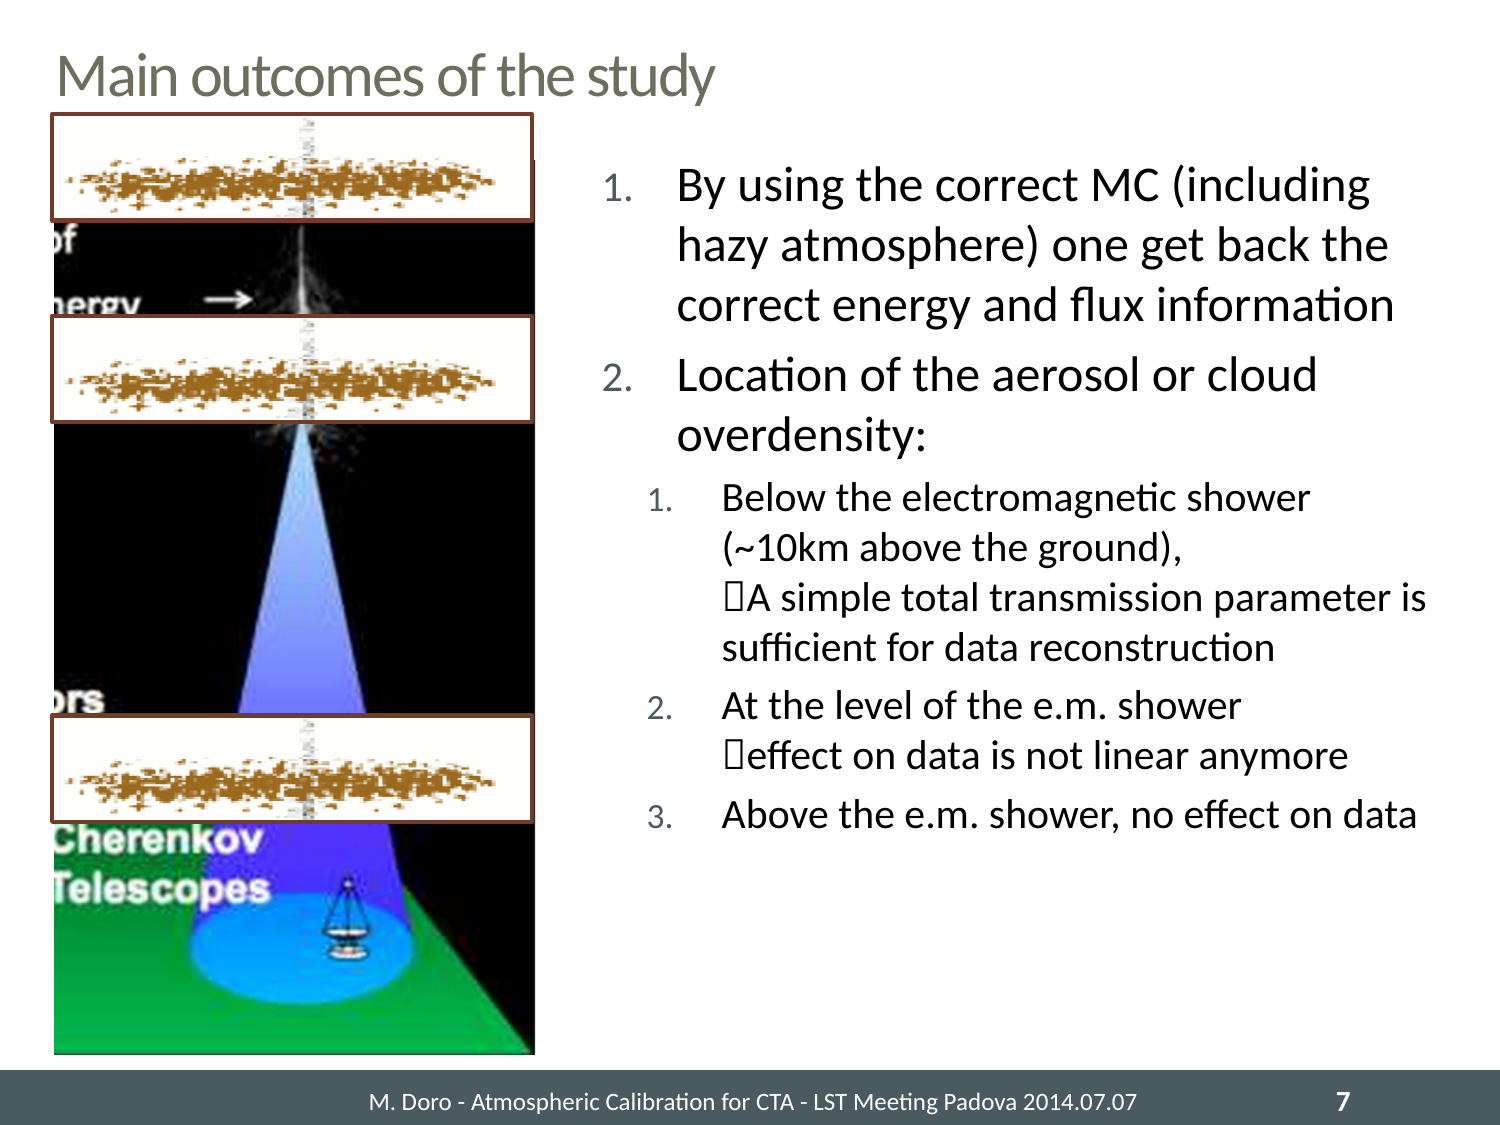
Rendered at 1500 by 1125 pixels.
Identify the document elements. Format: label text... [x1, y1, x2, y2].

list By using the correct MC (including hazy atmosphere) one get back the correct energy and flux information Location of the aerosol or cloud overdensity: Below the electromagnetic shower (~10km above the ground), A simple total transmission parameter is sufficient for data reconstruction At the level of the e.m. shower effect on data is not linear anymore Above the e.m. shower, no effect on data [586, 143, 1461, 1016]
slide_number 7 [1320, 1073, 1496, 1125]
footer M. Doro - Atmospheric Calibration for CTA - LST Meeting Padova 2014.07.07 [204, 1073, 1304, 1125]
title Main outcomes of the study [40, 25, 1461, 117]
picture [54, 116, 549, 1055]
